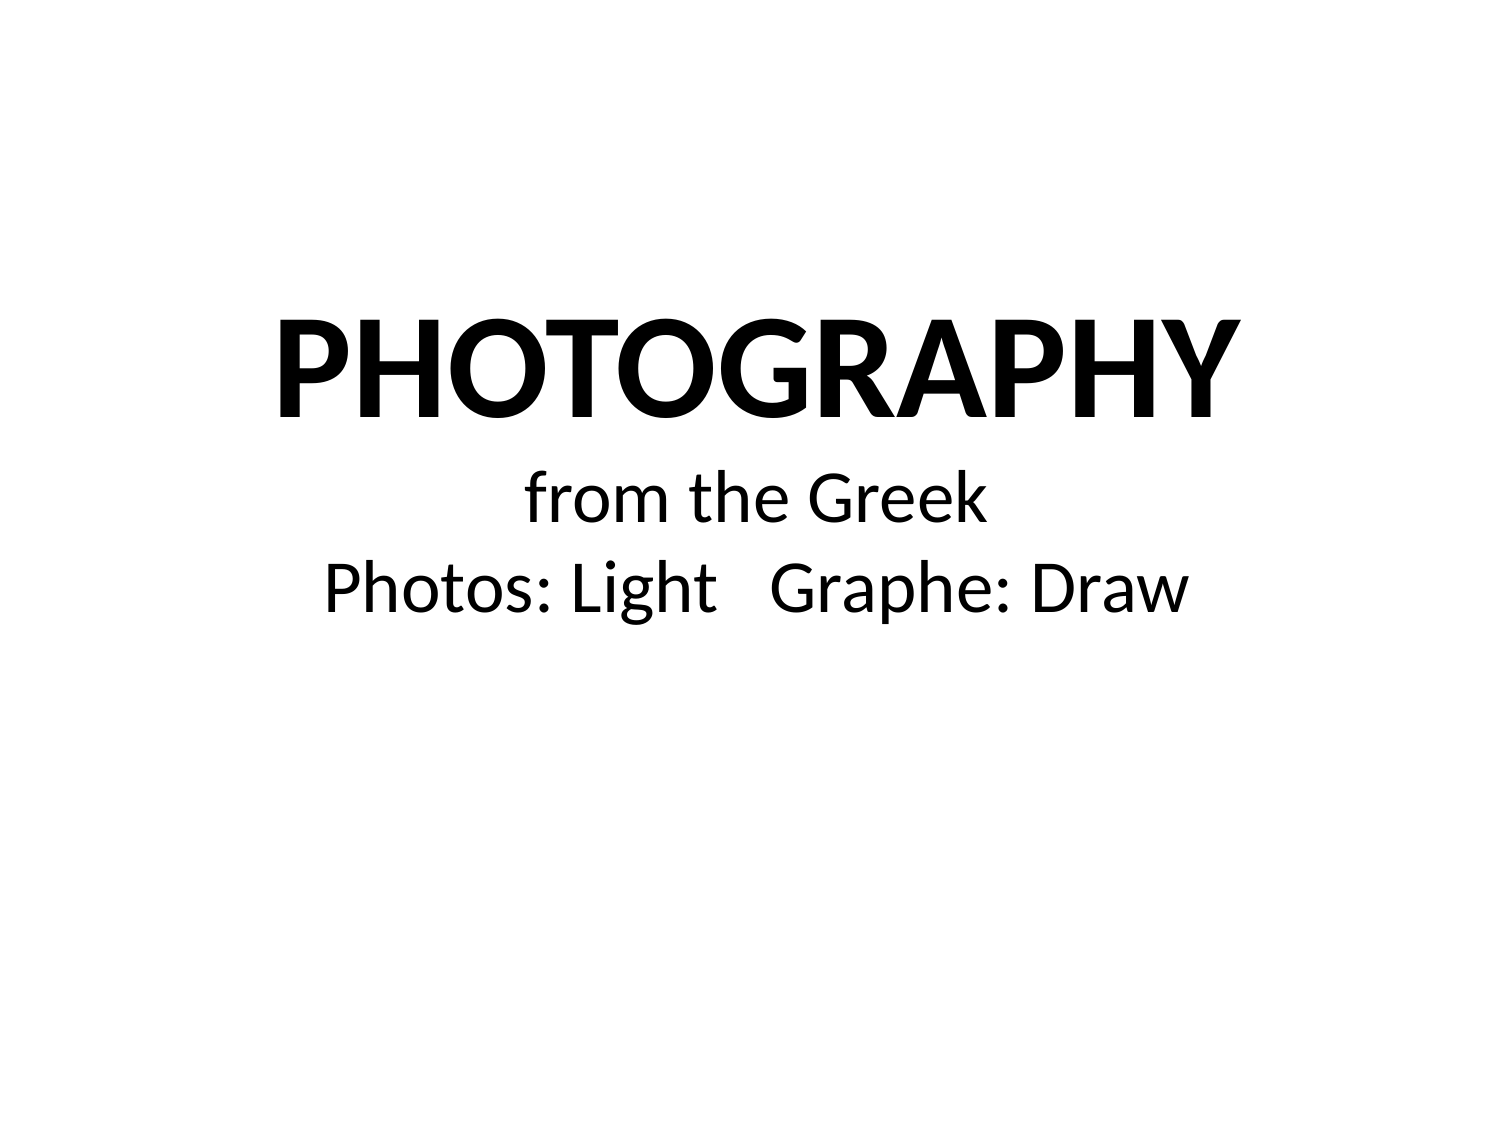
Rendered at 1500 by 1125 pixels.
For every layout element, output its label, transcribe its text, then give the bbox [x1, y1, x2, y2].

title PHOTOGRAPHY from the Greek Photos: Light Graphe: Draw [81, 158, 1432, 736]
